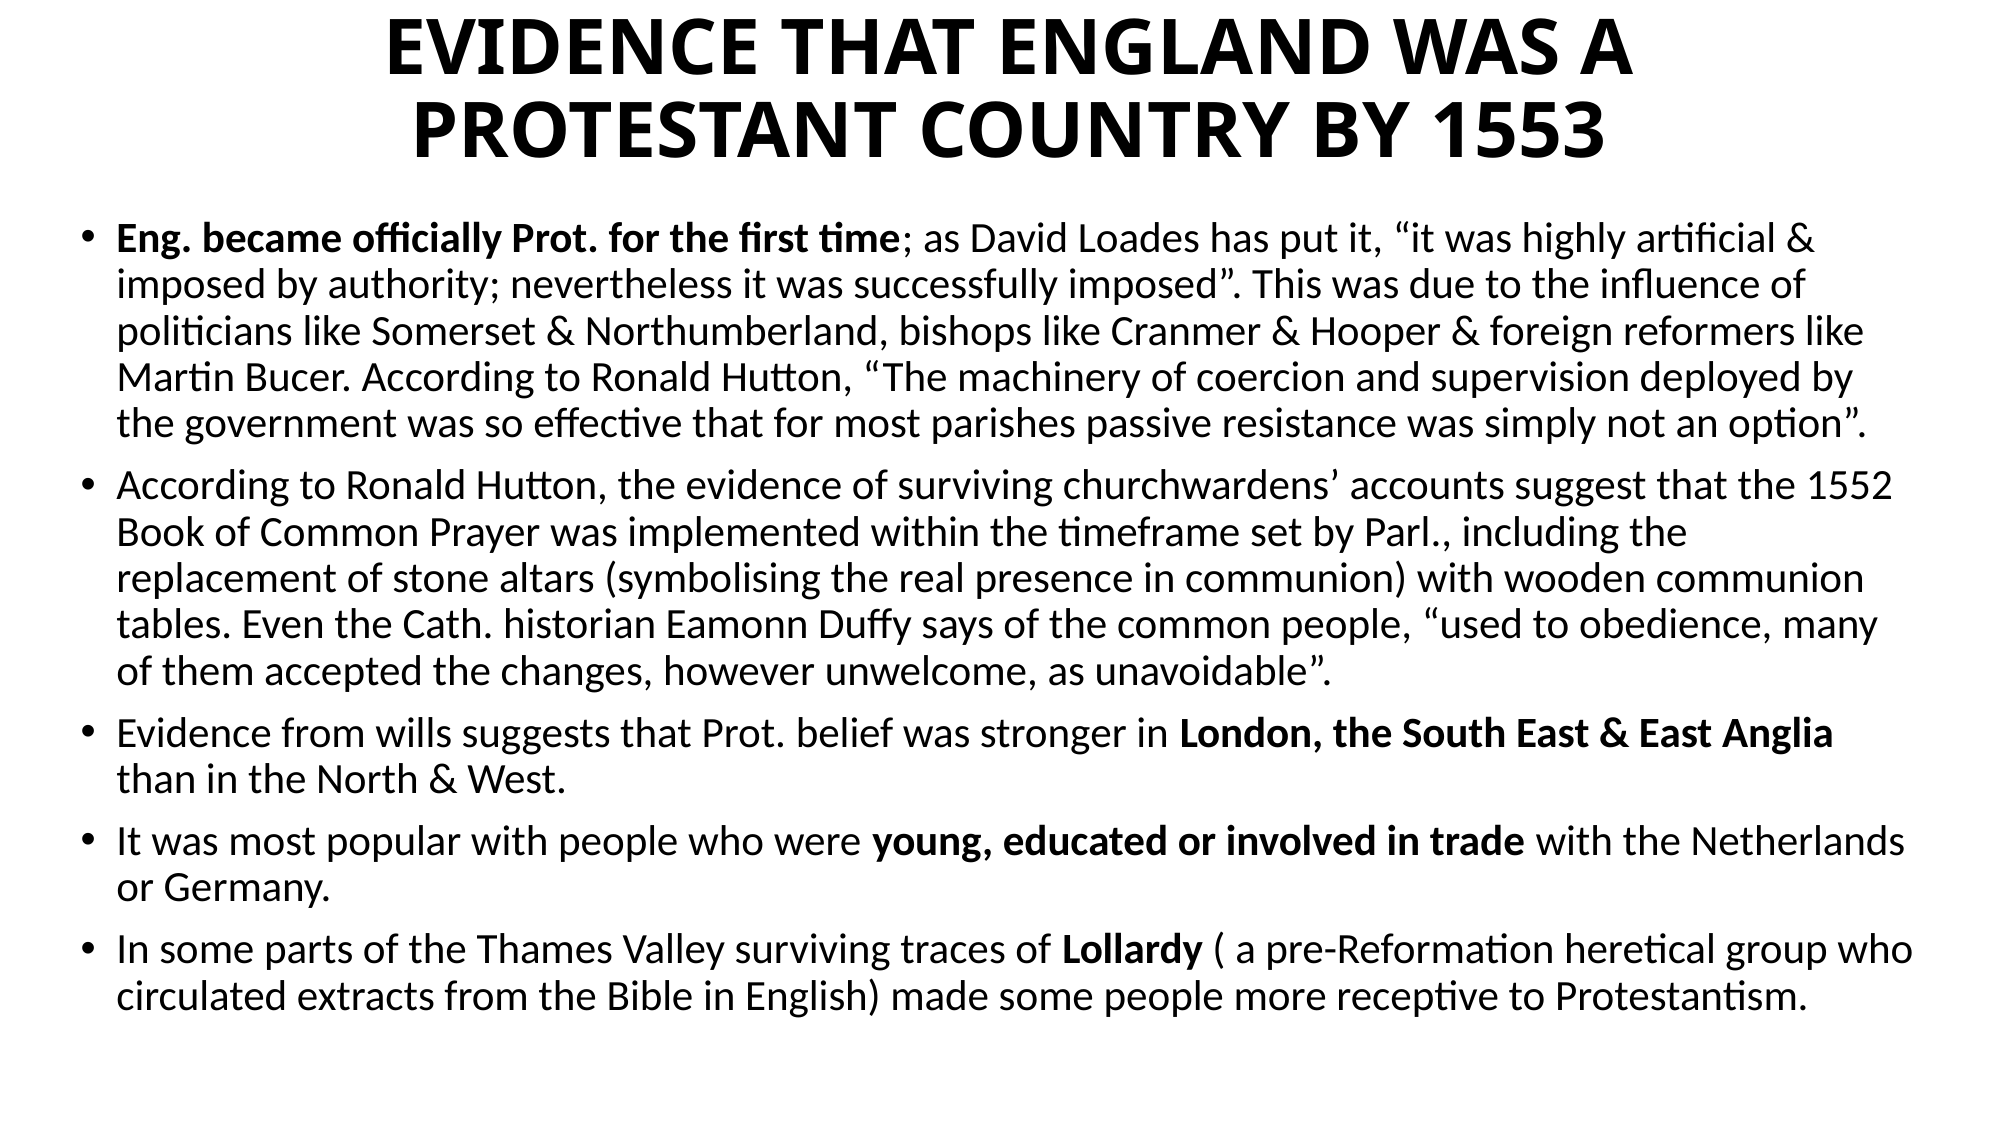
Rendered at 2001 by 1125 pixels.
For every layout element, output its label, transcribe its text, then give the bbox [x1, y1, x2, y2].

list Eng. became officially Prot. for the first time; as David Loades has put it, “it was highly artificial & imposed by authority; nevertheless it was successfully imposed”. This was due to the influence of politicians like Somerset & Northumberland, bishops like Cranmer & Hooper & foreign reformers like Martin Bucer. According to Ronald Hutton, “The machinery of coercion and supervision deployed by the government was so effective that for most parishes passive resistance was simply not an option”. According to Ronald Hutton, the evidence of surviving churchwardens’ accounts suggest that the 1552 Book of Common Prayer was implemented within the timeframe set by Parl., including the replacement of stone altars (symbolising the real presence in communion) with wooden communion tables. Even the Cath. historian Eamonn Duffy says of the common people, “used to obedience, many of them accepted the changes, however unwelcome, as unavoidable”. Evidence from wills suggests that Prot. belief was stronger in London, the South East & East Anglia than in the North & West. It was most popular with people who were young, educated or involved in trade with the Netherlands or Germany. In some parts of the Thames Valley surviving traces of Lollardy ( a pre-Reformation heretical group who circulated extracts from the Bible in English) made some people more receptive to Protestantism. [65, 207, 1930, 1077]
title EVIDENCE THAT ENGLAND WAS A PROTESTANT COUNTRY BY 1553 [168, 0, 1850, 183]
